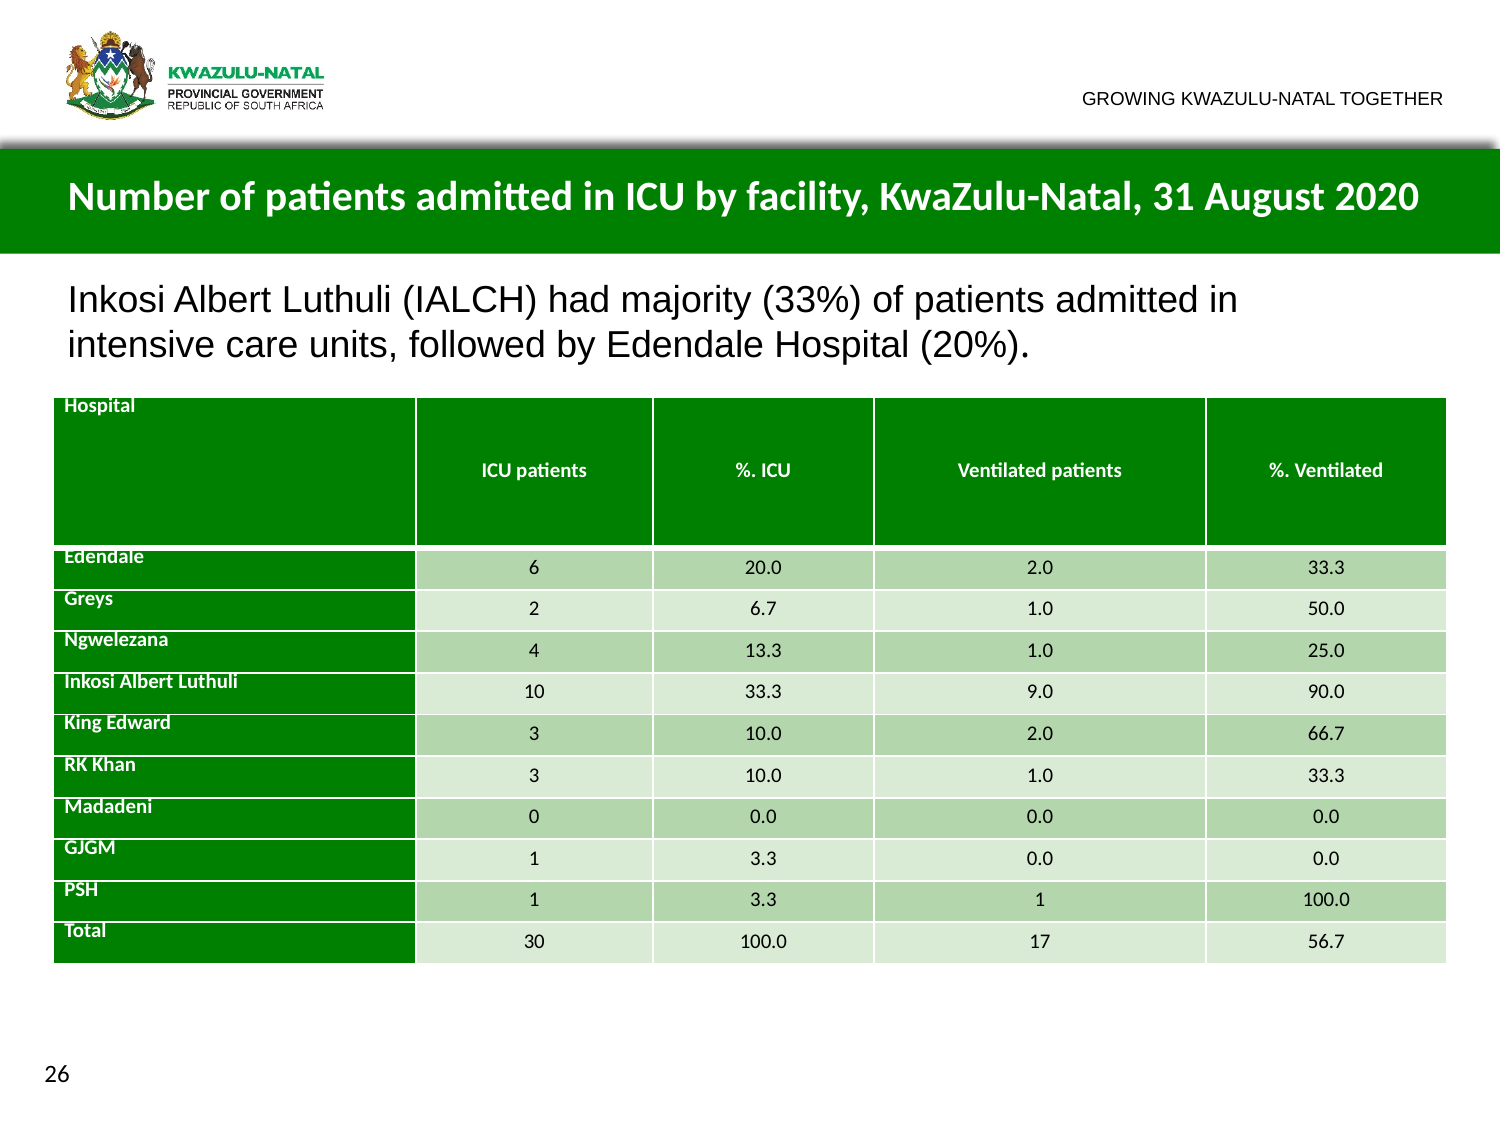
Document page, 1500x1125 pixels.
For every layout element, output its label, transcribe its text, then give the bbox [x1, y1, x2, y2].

table_cell 66.7 [1207, 715, 1446, 755]
table_cell RK Khan [54, 757, 415, 797]
table_cell 0.0 [1207, 840, 1446, 880]
table_cell 1.0 [875, 591, 1205, 630]
table_cell 1 [417, 840, 652, 880]
table_cell 0.0 [875, 840, 1205, 880]
table_cell GJGM [54, 840, 415, 880]
table_cell 3 [417, 757, 652, 797]
table_cell 20.0 [654, 551, 873, 589]
text_box Number of patients admitted in ICU by facility, KwaZulu-Natal, 31 August 2020 [53, 160, 1447, 226]
table_cell Ngwelezana [54, 632, 415, 672]
table_cell 3.3 [654, 882, 873, 921]
table_cell 17 [875, 923, 1205, 963]
table_cell 1.0 [875, 632, 1205, 672]
text_box [0, 148, 1500, 254]
table_cell 1 [875, 882, 1205, 921]
table_cell 4 [417, 632, 652, 672]
table_header %. Ventilated [1207, 398, 1446, 545]
table_cell 33.3 [1207, 551, 1446, 589]
table_cell King Edward [54, 715, 415, 755]
text_box Inkosi Albert Luthuli (IALCH) had majority (33%) of patients admitted in intensive care units, followed by Edendale Hospital (20%). [53, 267, 1303, 372]
table_cell 1 [417, 882, 652, 921]
table_header %. ICU [654, 398, 873, 545]
table_cell 90.0 [1207, 674, 1446, 714]
table_cell 10.0 [654, 757, 873, 797]
table_cell 6 [417, 551, 652, 589]
table_cell 56.7 [1207, 923, 1446, 963]
table_cell 30 [417, 923, 652, 963]
table_cell 0 [417, 799, 652, 838]
table_cell 33.3 [1207, 757, 1446, 797]
table_cell 0.0 [654, 799, 873, 838]
table_cell PSH [54, 882, 415, 921]
table_header Hospital [54, 398, 415, 545]
table_cell 6.7 [654, 591, 873, 630]
table_cell 1.0 [875, 757, 1205, 797]
table_cell 25.0 [1207, 632, 1446, 672]
table_cell 100.0 [1207, 882, 1446, 921]
table_cell 10 [417, 674, 652, 714]
table_cell Greys [54, 591, 415, 630]
table_cell 50.0 [1207, 591, 1446, 630]
table_cell 3.3 [654, 840, 873, 880]
table_cell 0.0 [1207, 799, 1446, 838]
table_cell 2 [417, 591, 652, 630]
table_cell Edendale [54, 551, 415, 589]
table_cell Inkosi Albert Luthuli [54, 674, 415, 714]
table_cell Madadeni [54, 799, 415, 838]
table_header ICU patients [417, 398, 652, 545]
table_header Ventilated patients [875, 398, 1205, 545]
table_cell 3 [417, 715, 652, 755]
table_cell 100.0 [654, 923, 873, 963]
table_cell 2.0 [875, 715, 1205, 755]
slide_number 26 [29, 1042, 380, 1103]
table_cell 13.3 [654, 632, 873, 672]
picture [64, 30, 325, 121]
table_cell 33.3 [654, 674, 873, 714]
table_cell Total [54, 923, 415, 963]
table_cell 9.0 [875, 674, 1205, 714]
table_cell 10.0 [654, 715, 873, 755]
table_cell 0.0 [875, 799, 1205, 838]
table_cell 2.0 [875, 551, 1205, 589]
text_box GROWING KWAZULU-NATAL TOGETHER [1067, 79, 1500, 117]
